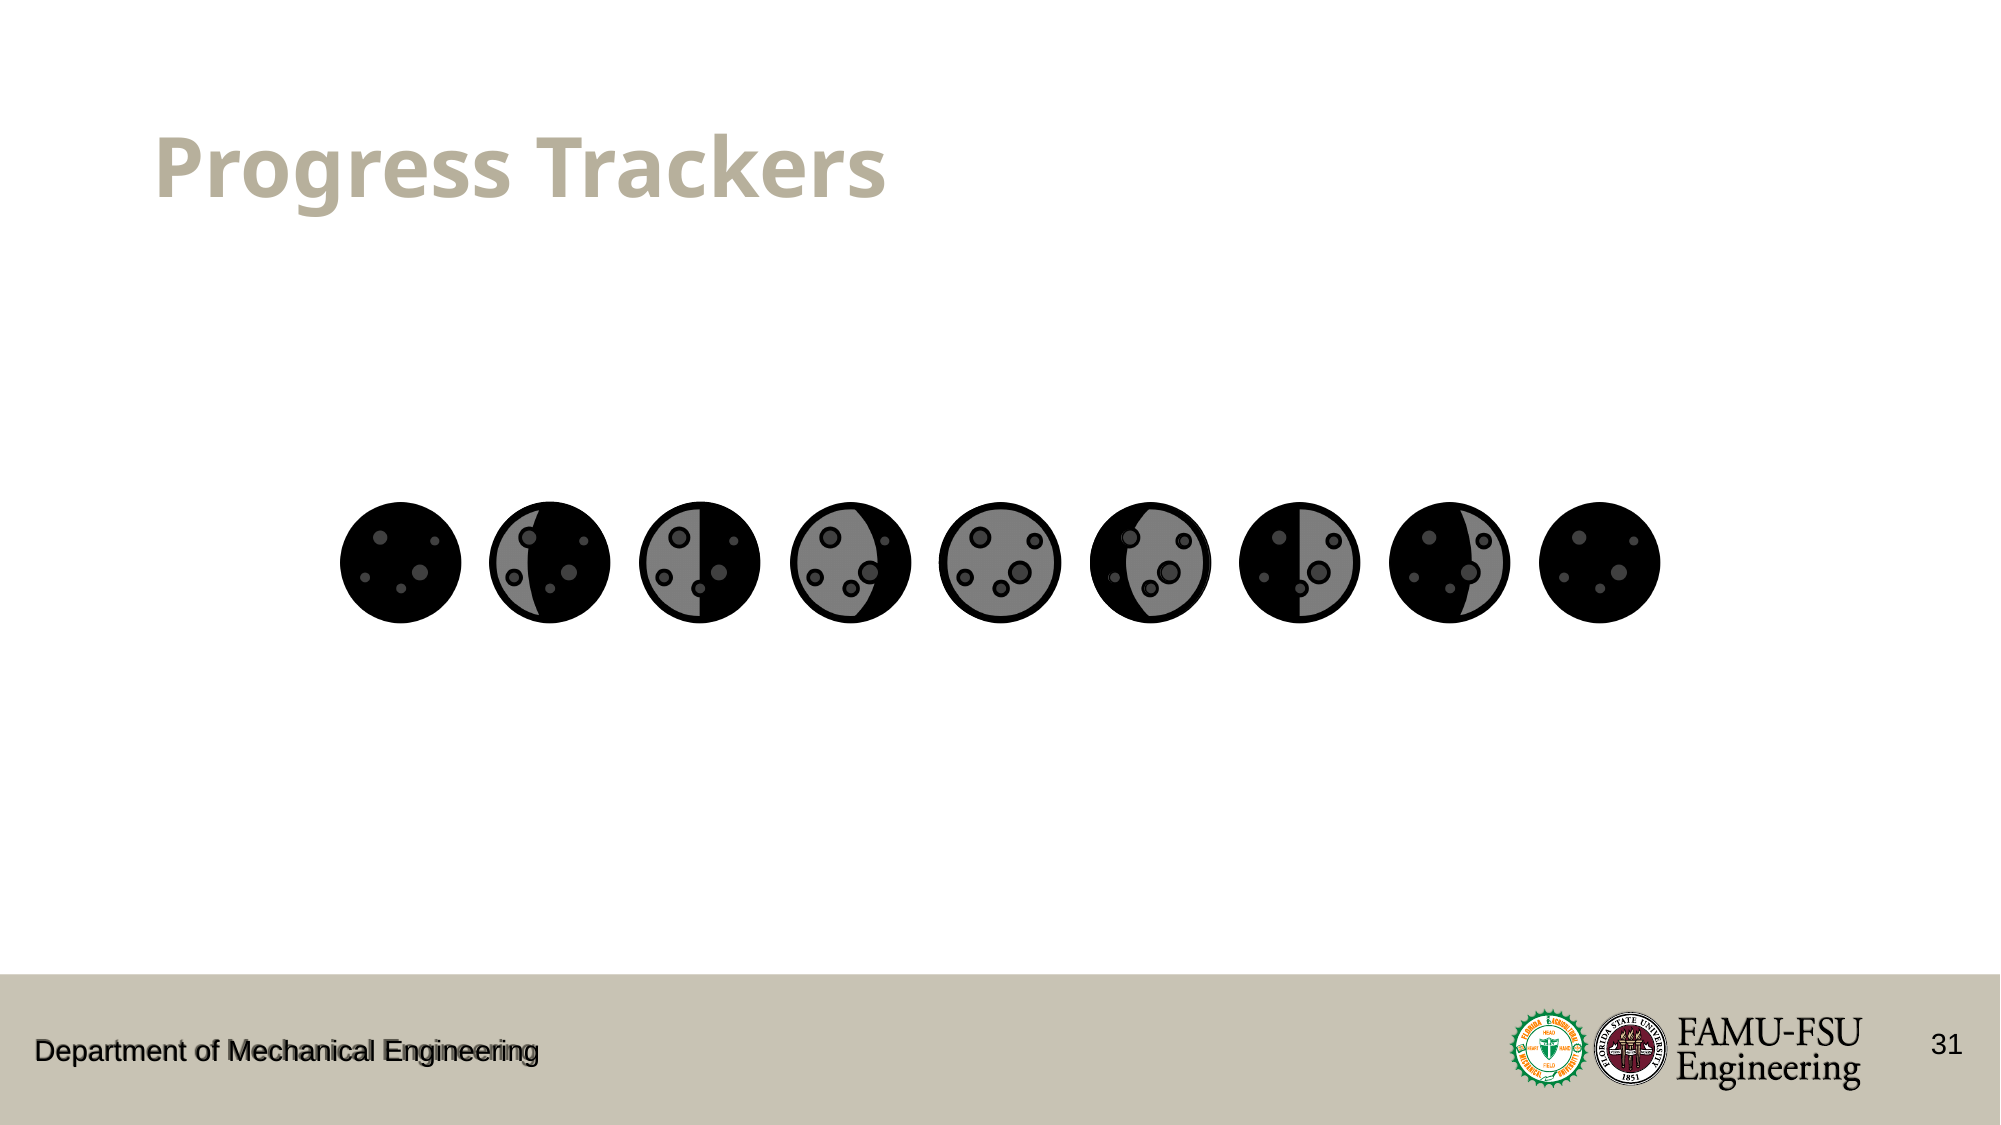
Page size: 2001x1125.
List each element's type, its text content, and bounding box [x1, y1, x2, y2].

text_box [1226, 487, 1374, 638]
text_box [325, 487, 476, 638]
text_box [775, 487, 926, 638]
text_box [624, 487, 775, 638]
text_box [476, 487, 624, 638]
slide_number 31 [1862, 1017, 1978, 1078]
title Progress Trackers [137, 59, 1863, 224]
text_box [1074, 487, 1226, 638]
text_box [926, 487, 1074, 638]
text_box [1525, 487, 1675, 638]
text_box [1374, 487, 1525, 638]
